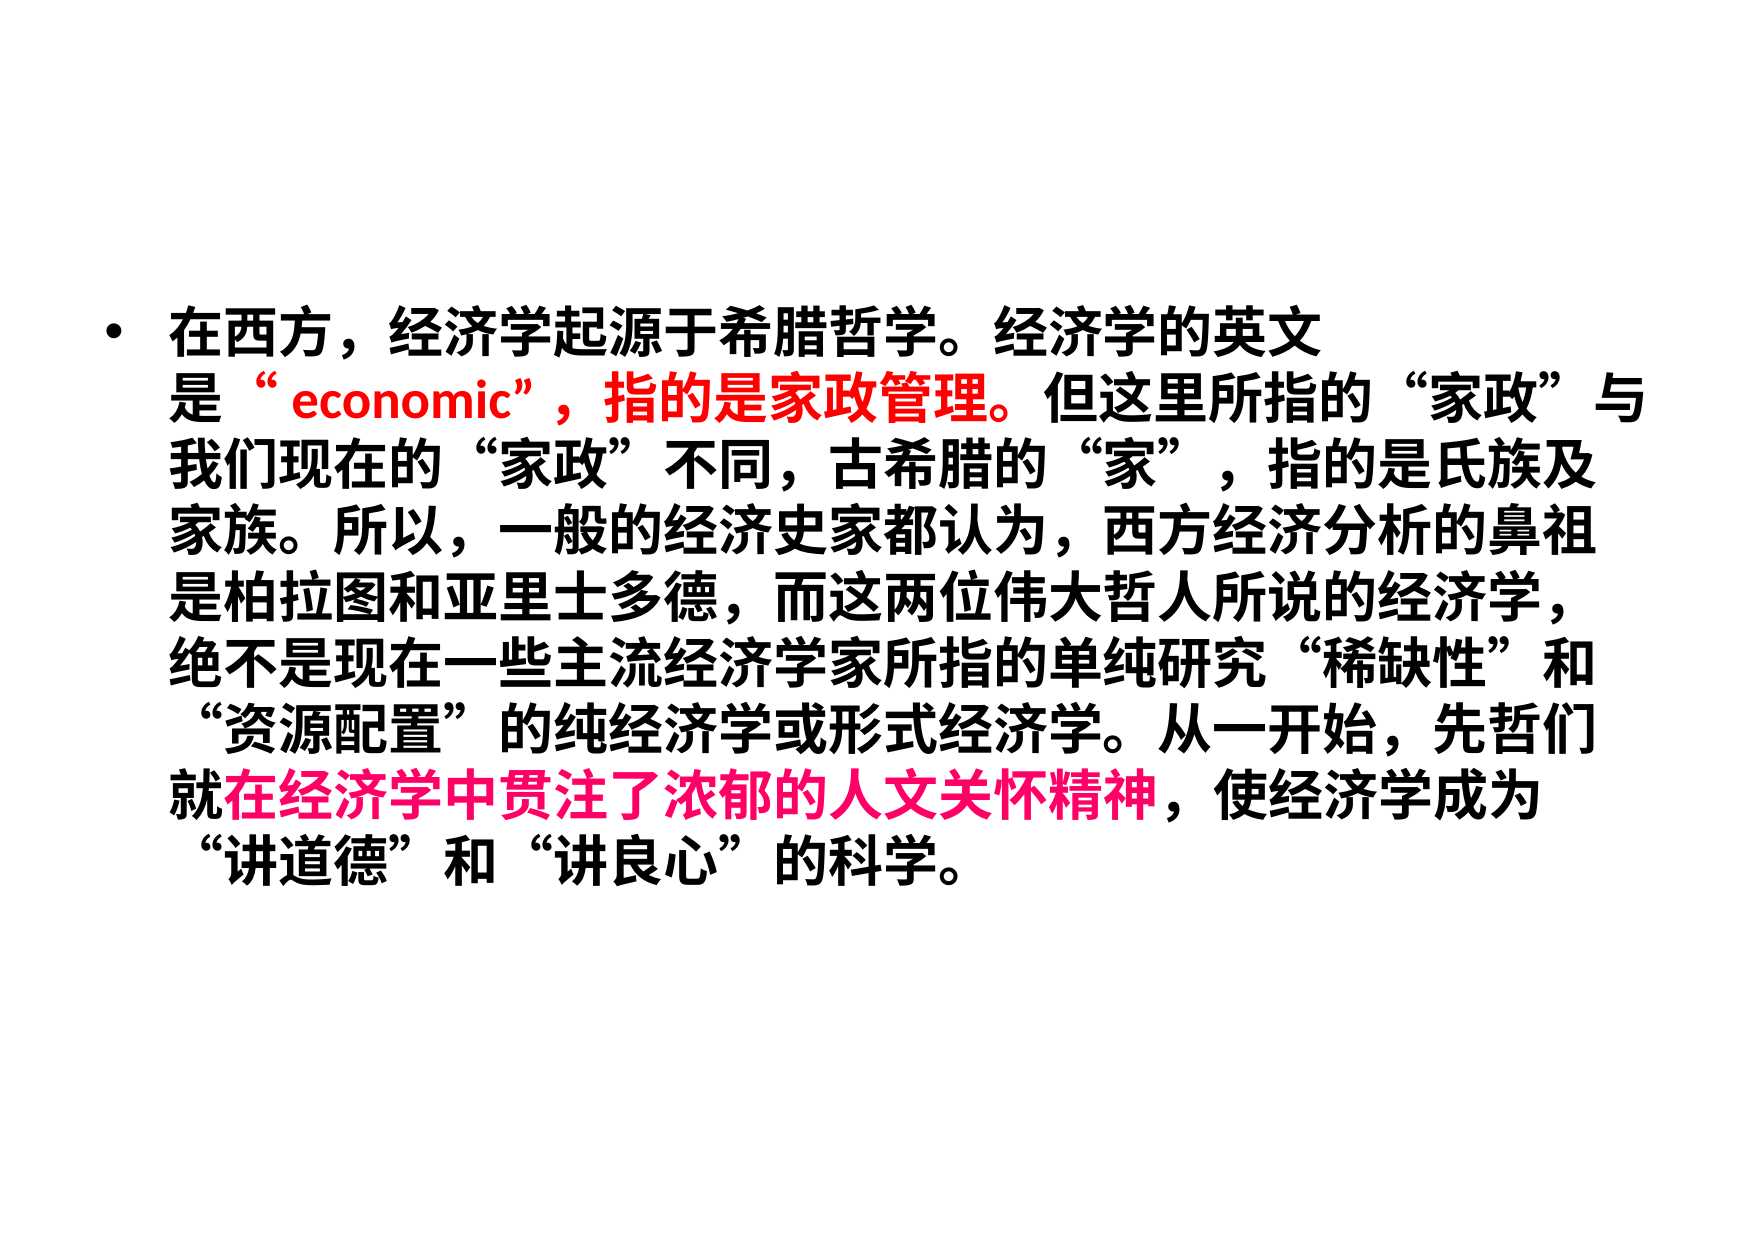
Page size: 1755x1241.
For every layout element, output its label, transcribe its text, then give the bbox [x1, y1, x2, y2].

list 在西方，经济学起源于希腊哲学。经济学的英文是“economic”，指的是家政管理。但这里所指的“家政”与我们现在的“家政”不同，古希腊的“家”，指的是氏族及家族。所以，一般的经济史家都认为，西方经济分析的鼻祖是柏拉图和亚里士多德，而这两位伟大哲人所说的经济学，绝不是现在一些主流经济学家所指的单纯研究“稀缺性”和“资源配置”的纯经济学或形式经济学。从一开始，先哲们就在经济学中贯注了浓郁的人文关怀精神，使经济学成为“讲道德”和“讲良心”的科学。 [87, 289, 1667, 1109]
